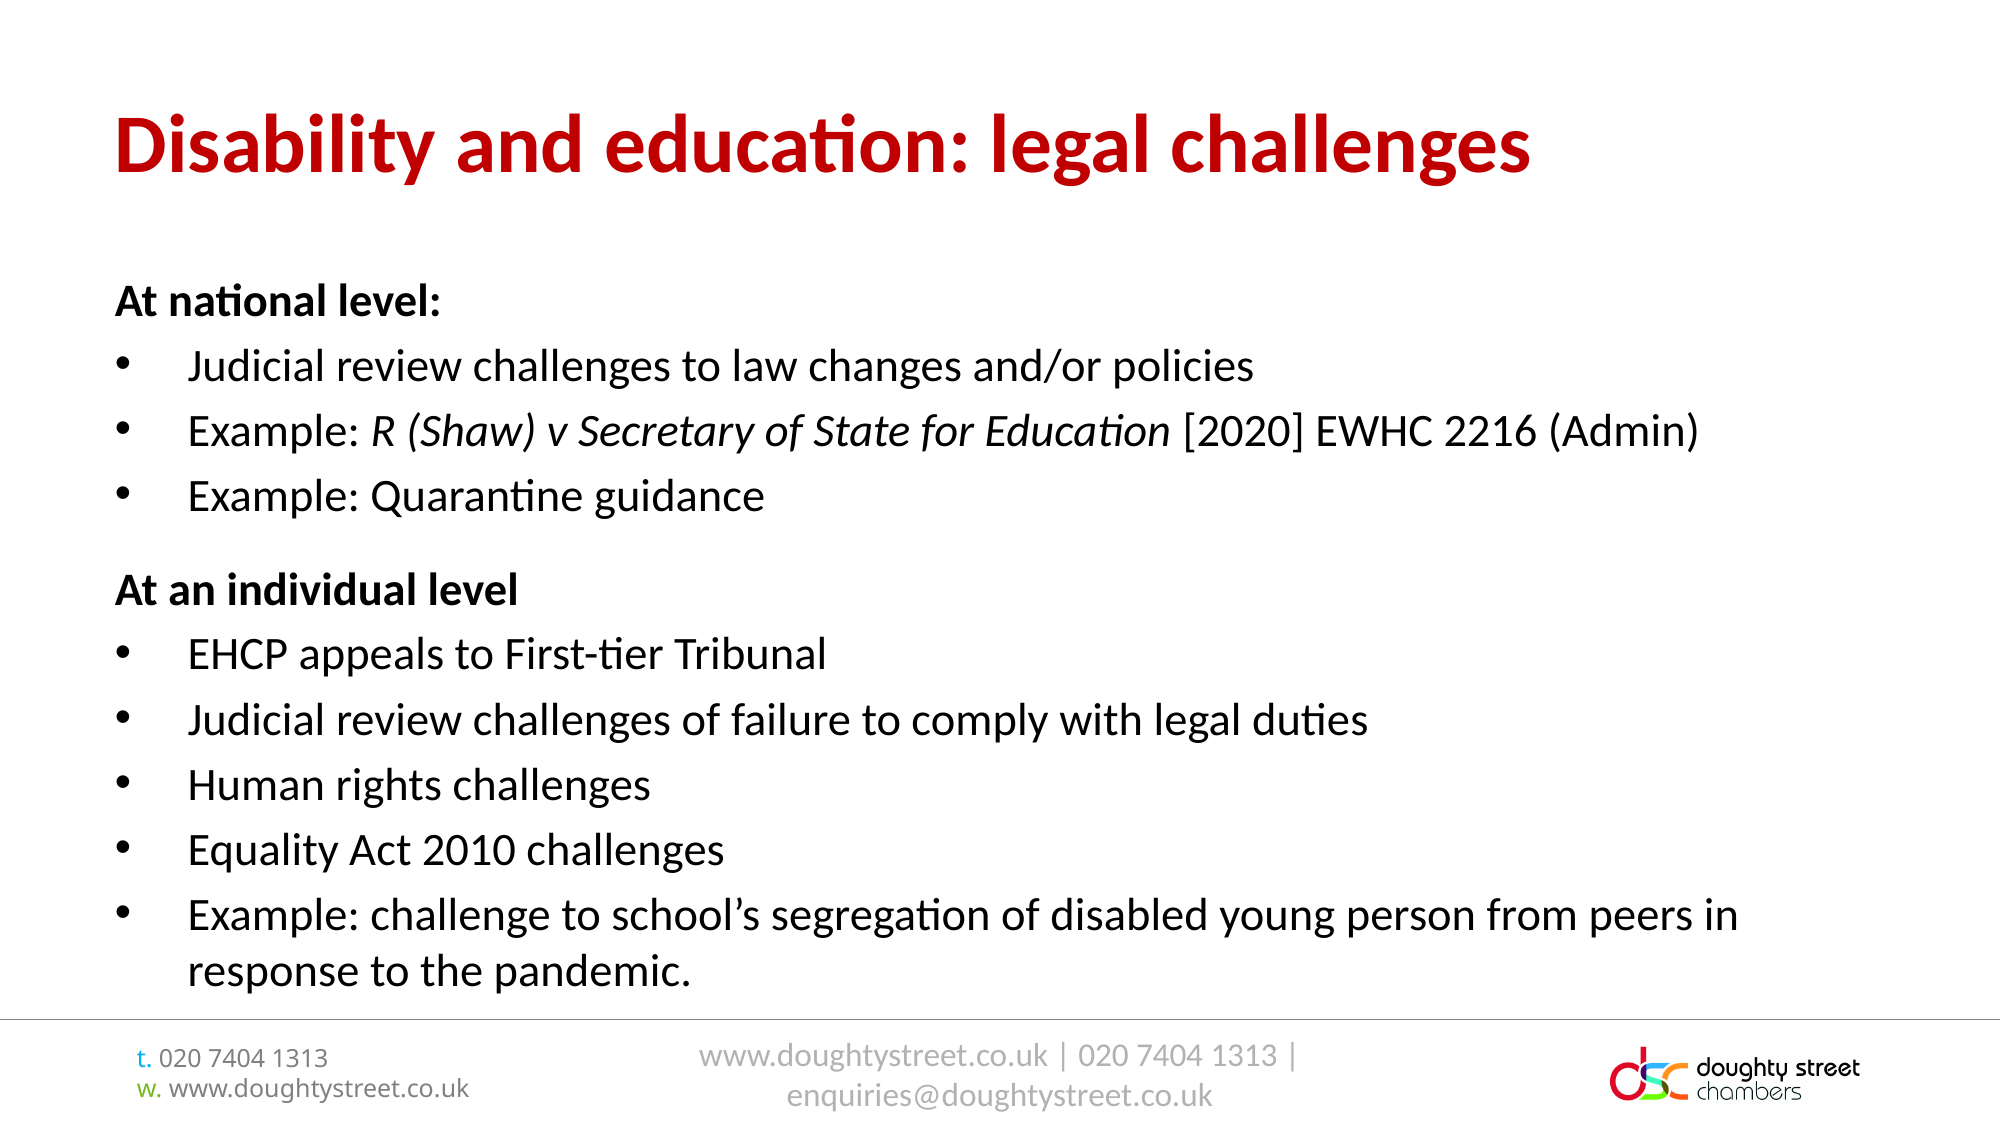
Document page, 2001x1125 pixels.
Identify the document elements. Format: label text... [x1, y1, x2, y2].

list At national level: Judicial review challenges to law changes and/or policies Example: R (Shaw) v Secretary of State for Education [2020] EWHC 2216 (Admin) Example: Quarantine guidance At an individual level EHCP appeals to First-tier Tribunal Judicial review challenges of failure to comply with legal duties Human rights challenges Equality Act 2010 challenges Example: challenge to school’s segregation of disabled young person from peers in response to the pandemic. [99, 262, 1900, 1005]
title Disability and education: legal challenges [99, 45, 1900, 233]
footer www.doughtystreet.co.uk | 020 7404 1313 | enquiries@doughtystreet.co.uk [683, 1042, 1317, 1103]
picture [1591, 1027, 1878, 1119]
